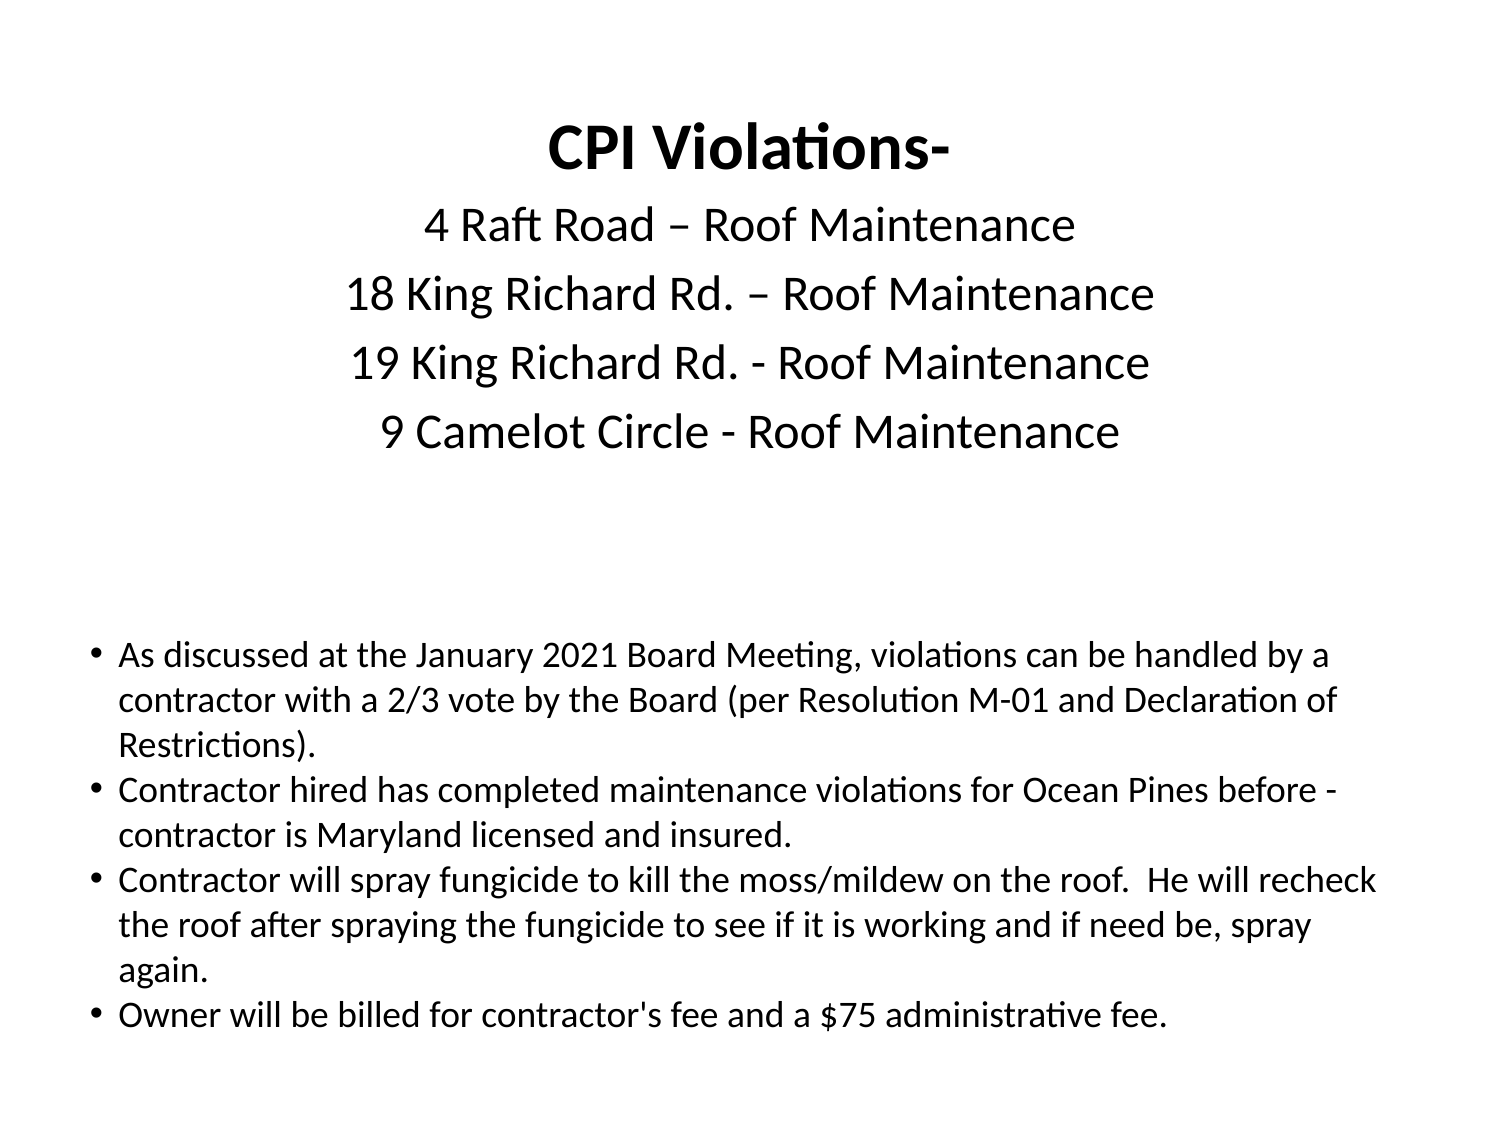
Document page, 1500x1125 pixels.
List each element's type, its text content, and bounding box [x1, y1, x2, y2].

title CPI Violations- 4 Raft Road – Roof Maintenance 18 King Richard Rd. – Roof Maintenance 19 King Richard Rd. - Roof Maintenance 9 Camelot Circle - Roof Maintenance [22, 35, 1478, 506]
text_box As discussed at the January 2021 Board Meeting, violations can be handled by a contractor with a 2/3 vote by the Board (per Resolution M-01 and Declaration of Restrictions). Contractor hired has completed maintenance violations for Ocean Pines before - contractor is Maryland licensed and insured. Contractor will spray fungicide to kill the moss/mildew on the roof. He will recheck the roof after spraying the fungicide to see if it is working and if need be, spray again. Owner will be billed for contractor's fee and a $75 administrative fee. [74, 622, 1425, 1042]
